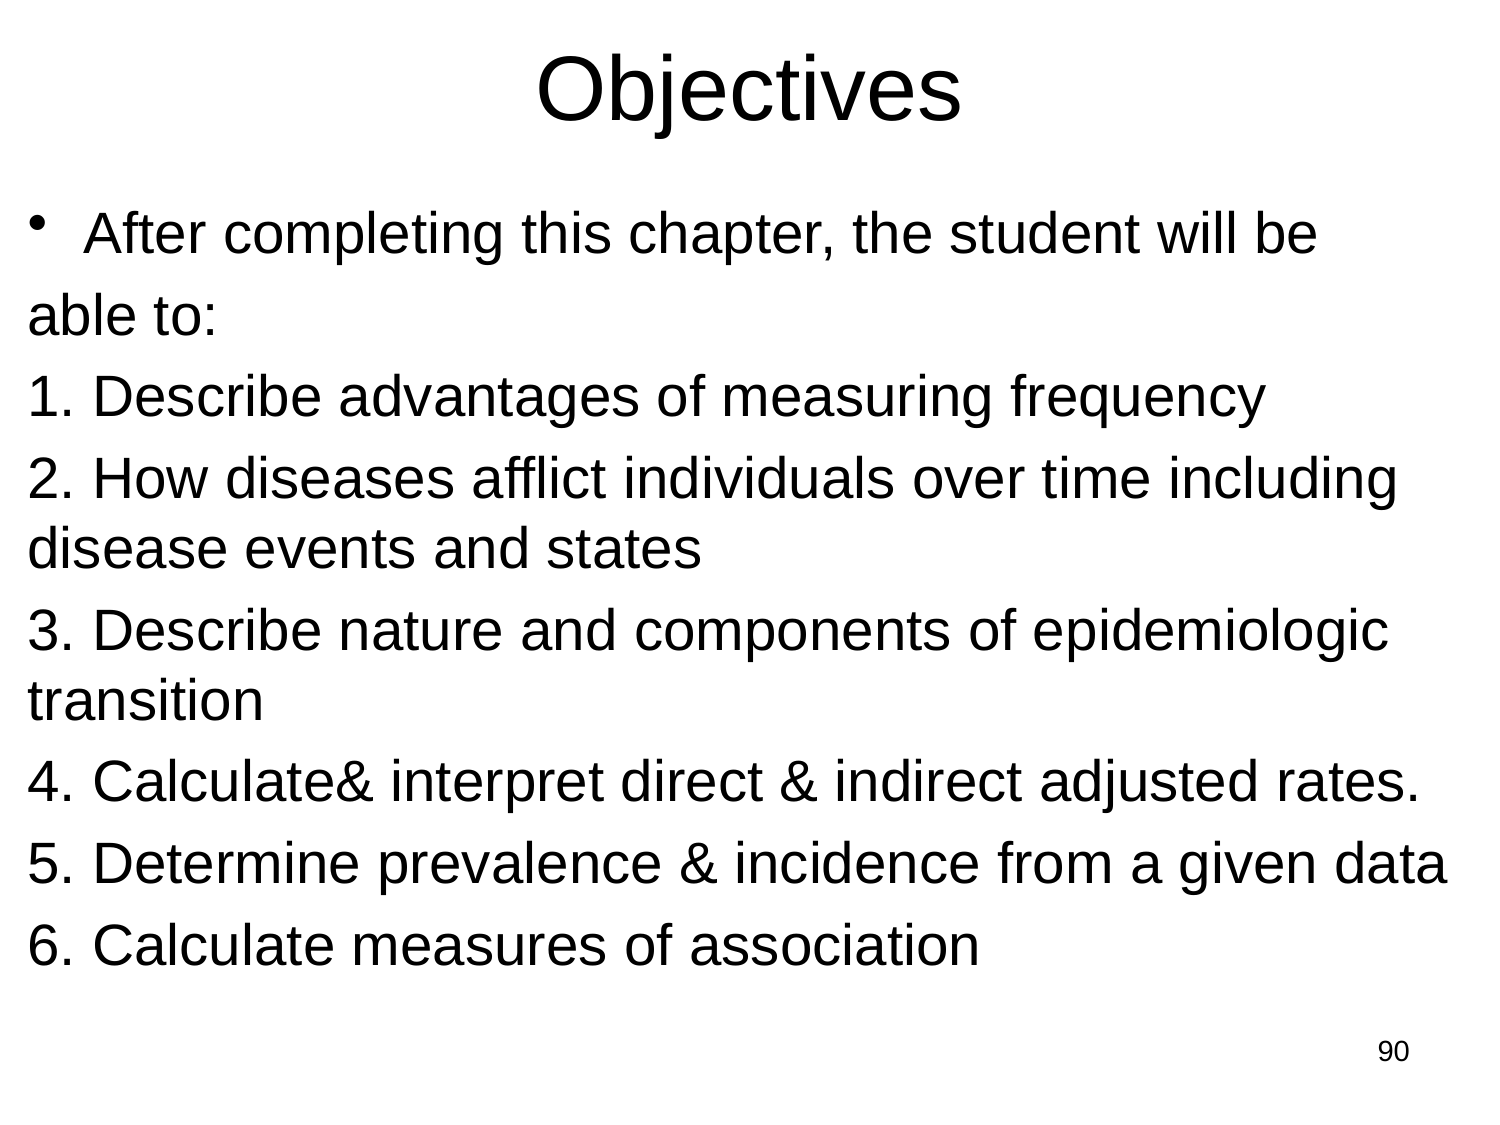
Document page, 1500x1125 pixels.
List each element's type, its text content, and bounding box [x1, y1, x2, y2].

title Objectives [75, 45, 1425, 187]
list After completing this chapter, the student will be able to: 1. Describe advantages of measuring frequency 2. How diseases afflict individuals over time including disease events and states 3. Describe nature and components of epidemiologic transition 4. Calculate& interpret direct & indirect adjusted rates. 5. Determine prevalence & incidence from a given data 6. Calculate measures of association [12, 187, 1500, 1063]
slide_number 90 [1074, 1024, 1426, 1103]
